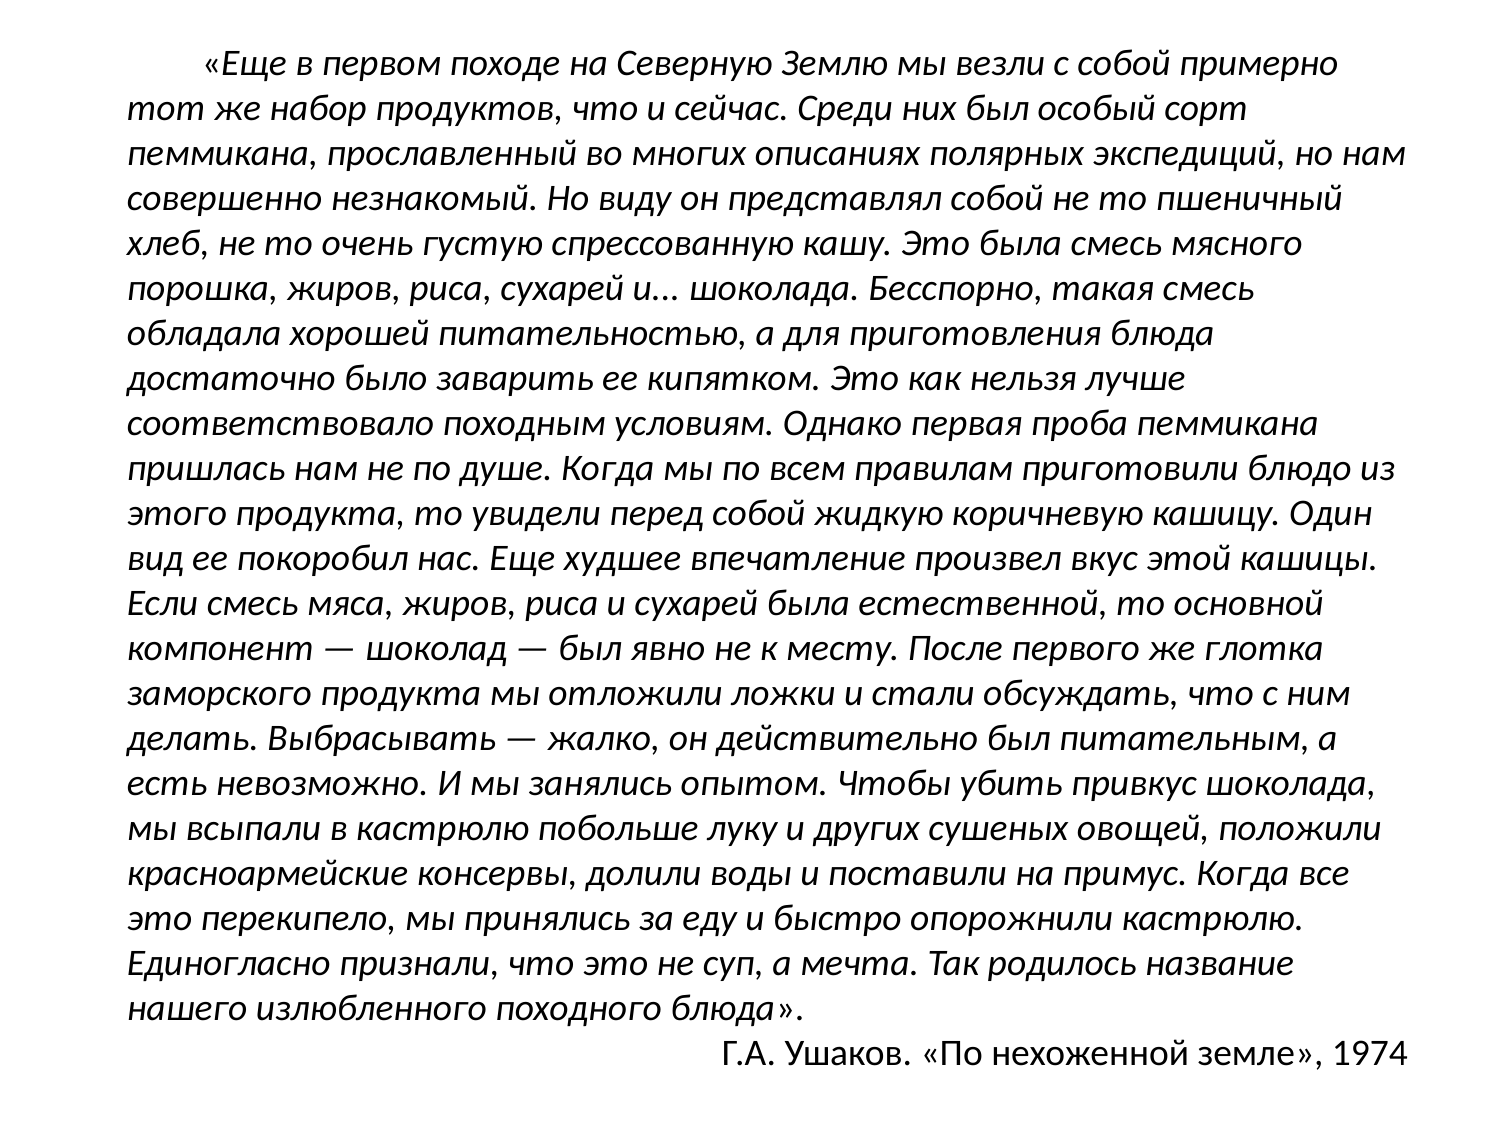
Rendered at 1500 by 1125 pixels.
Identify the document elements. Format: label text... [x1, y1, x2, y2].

text_box «Еще в первом походе на Северную Землю мы везли с собой примерно тот же набор продуктов, что и сейчас. Среди них был особый сорт пеммикана, прославленный во многих описаниях полярных экспедиций, но нам совершенно незнакомый. Но виду он представлял собой не то пшеничный хлеб, не то очень густую спрессованную кашу. Это была смесь мясного порошка, жиров, риса, сухарей и... шоколада. Бесспорно, такая смесь обладала хорошей питательностью, а для приготовления блюда достаточно было заварить ее кипятком. Это как нельзя лучше соответствовало походным условиям. Однако первая проба пеммикана пришлась нам не по душе. Когда мы по всем правилам приготовили блюдо из этого продукта, то увидели перед собой жидкую коричневую кашицу. Один вид ее покоробил нас. Еще худшее впечатление произвел вкус этой кашицы. Если смесь мяса, жиров, риса и сухарей была естественной, то основной компонент — шоколад — был явно не к месту. После первого же глотка заморского продукта мы отложили ложки и стали обсуждать, что с ним делать. Выбрасывать — жалко, он действительно был питательным, а есть невозможно. И мы занялись опытом. Чтобы убить привкус шоколада, мы всыпали в кастрюлю побольше луку и других сушеных овощей, положили красноармейские консервы, долили воды и поставили на примус. Когда все это перекипело, мы принялись за еду и быстро опорожнили кастрюлю. Единогласно признали, что это не суп, а мечта. Так родилось название нашего излюбленного походного блюда». Г.А. Ушаков. «По нехоженной земле», 1974 [112, 30, 1424, 1081]
